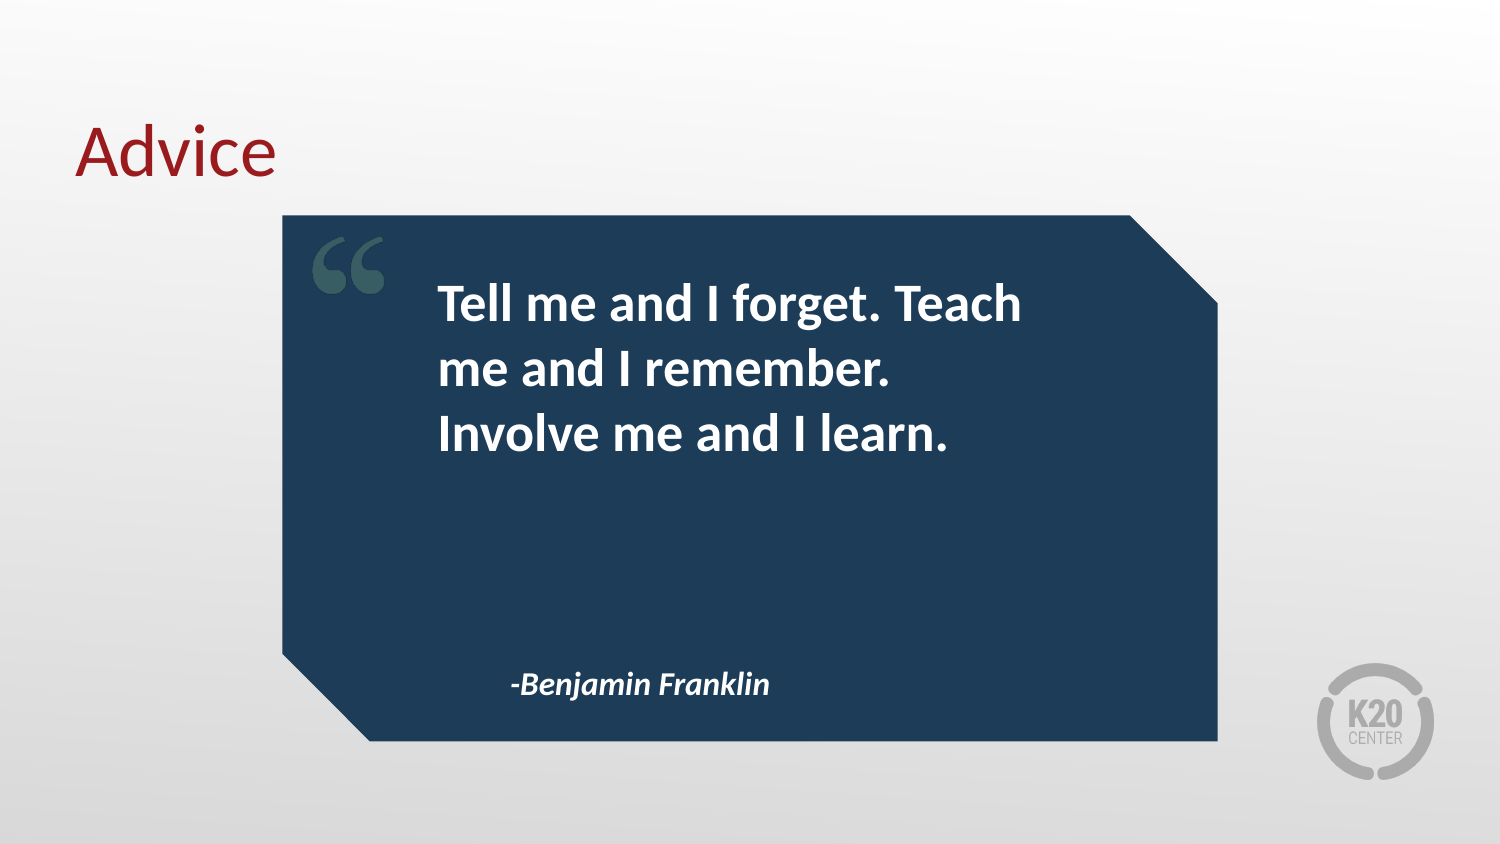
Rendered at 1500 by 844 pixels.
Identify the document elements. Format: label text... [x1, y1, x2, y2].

picture [299, 221, 405, 310]
picture [1300, 646, 1451, 797]
list -Benjamin Franklin [495, 646, 1005, 733]
title Advice [75, 50, 1425, 191]
list Tell me and I forget. Teach me and I remember. Involve me and I learn. [422, 251, 1078, 642]
